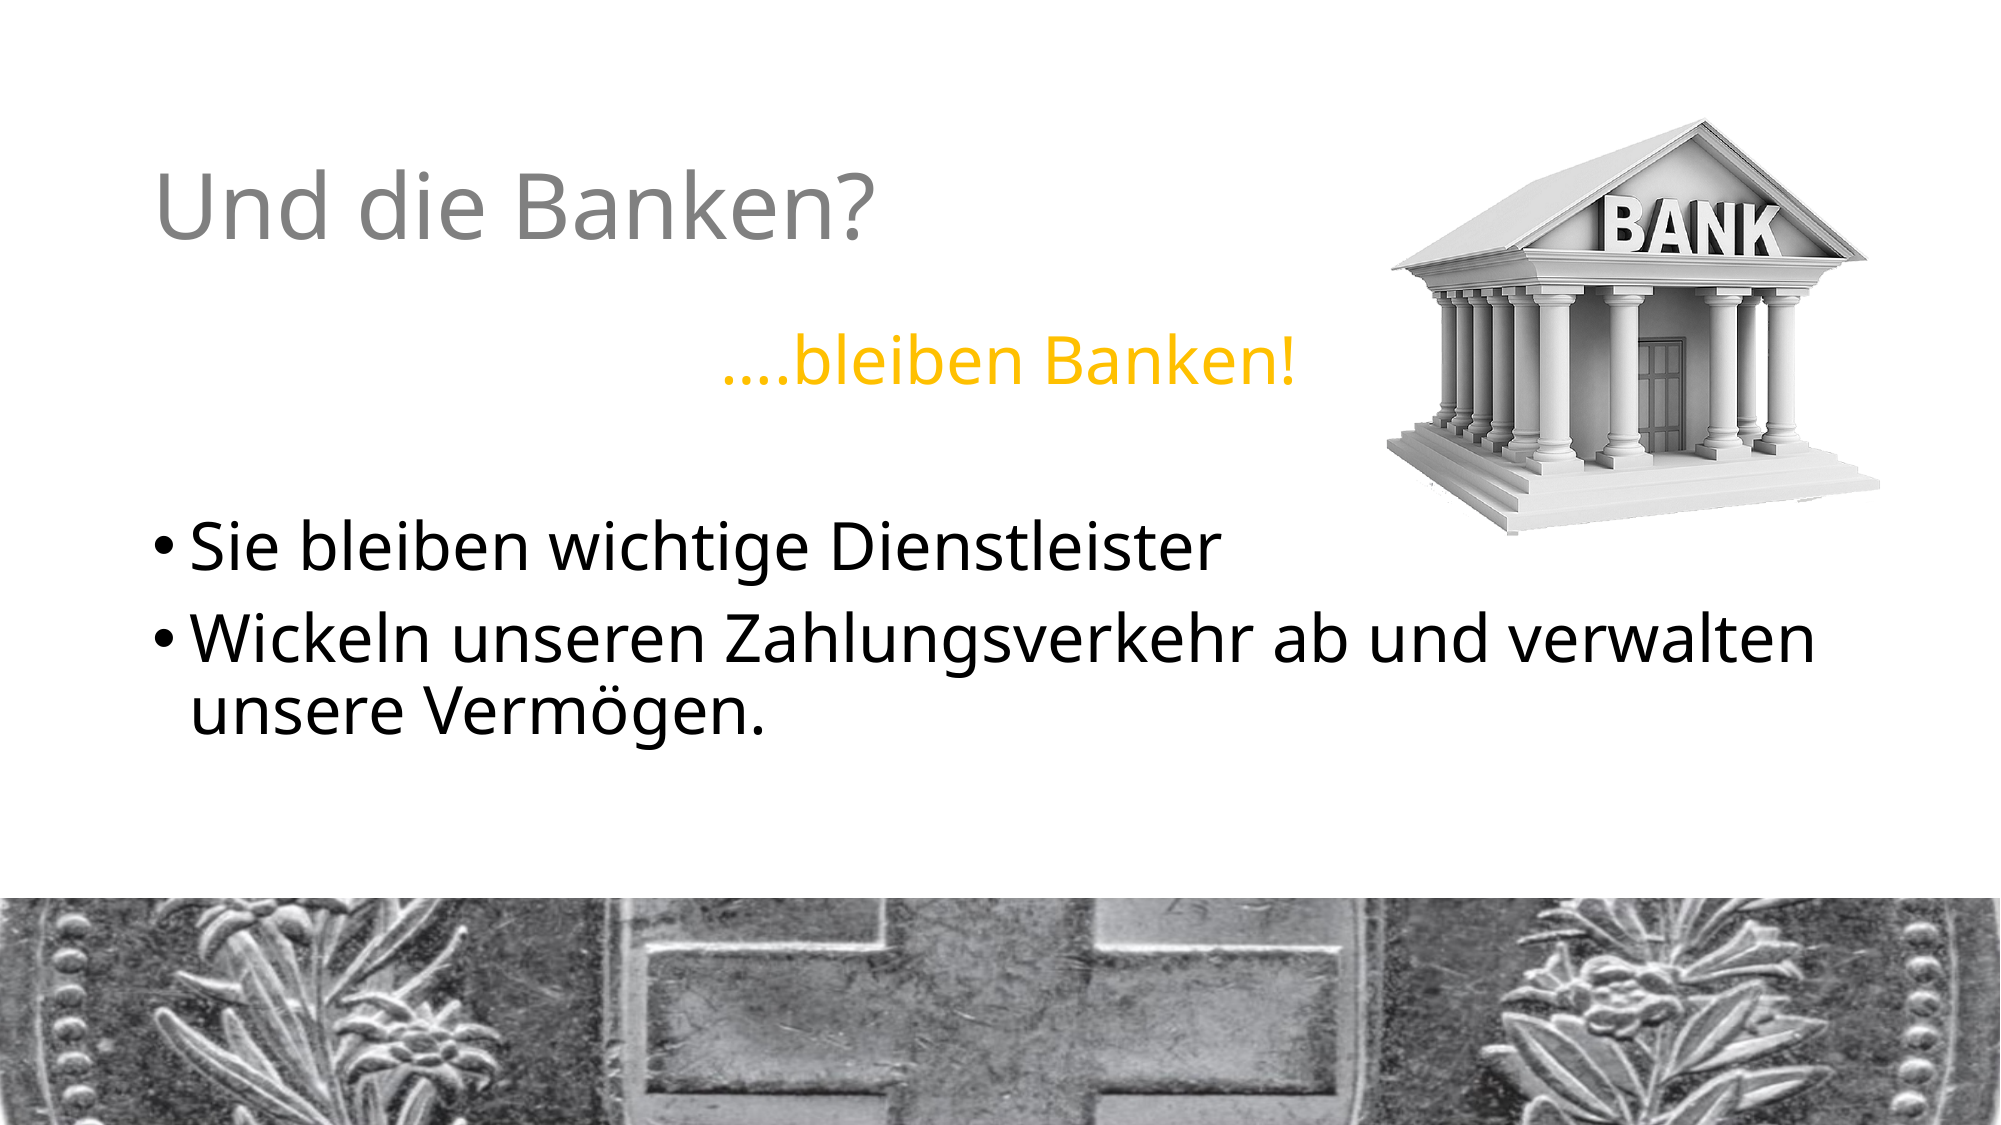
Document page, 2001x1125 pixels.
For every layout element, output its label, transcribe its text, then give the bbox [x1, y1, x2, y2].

list ….bleiben Banken! Sie bleiben wichtige Dienstleister Wickeln unseren Zahlungsverkehr ab und verwalten unsere Vermögen. [137, 319, 1863, 1033]
title Und die Banken? [137, 101, 1863, 319]
picture [1382, 117, 1881, 537]
